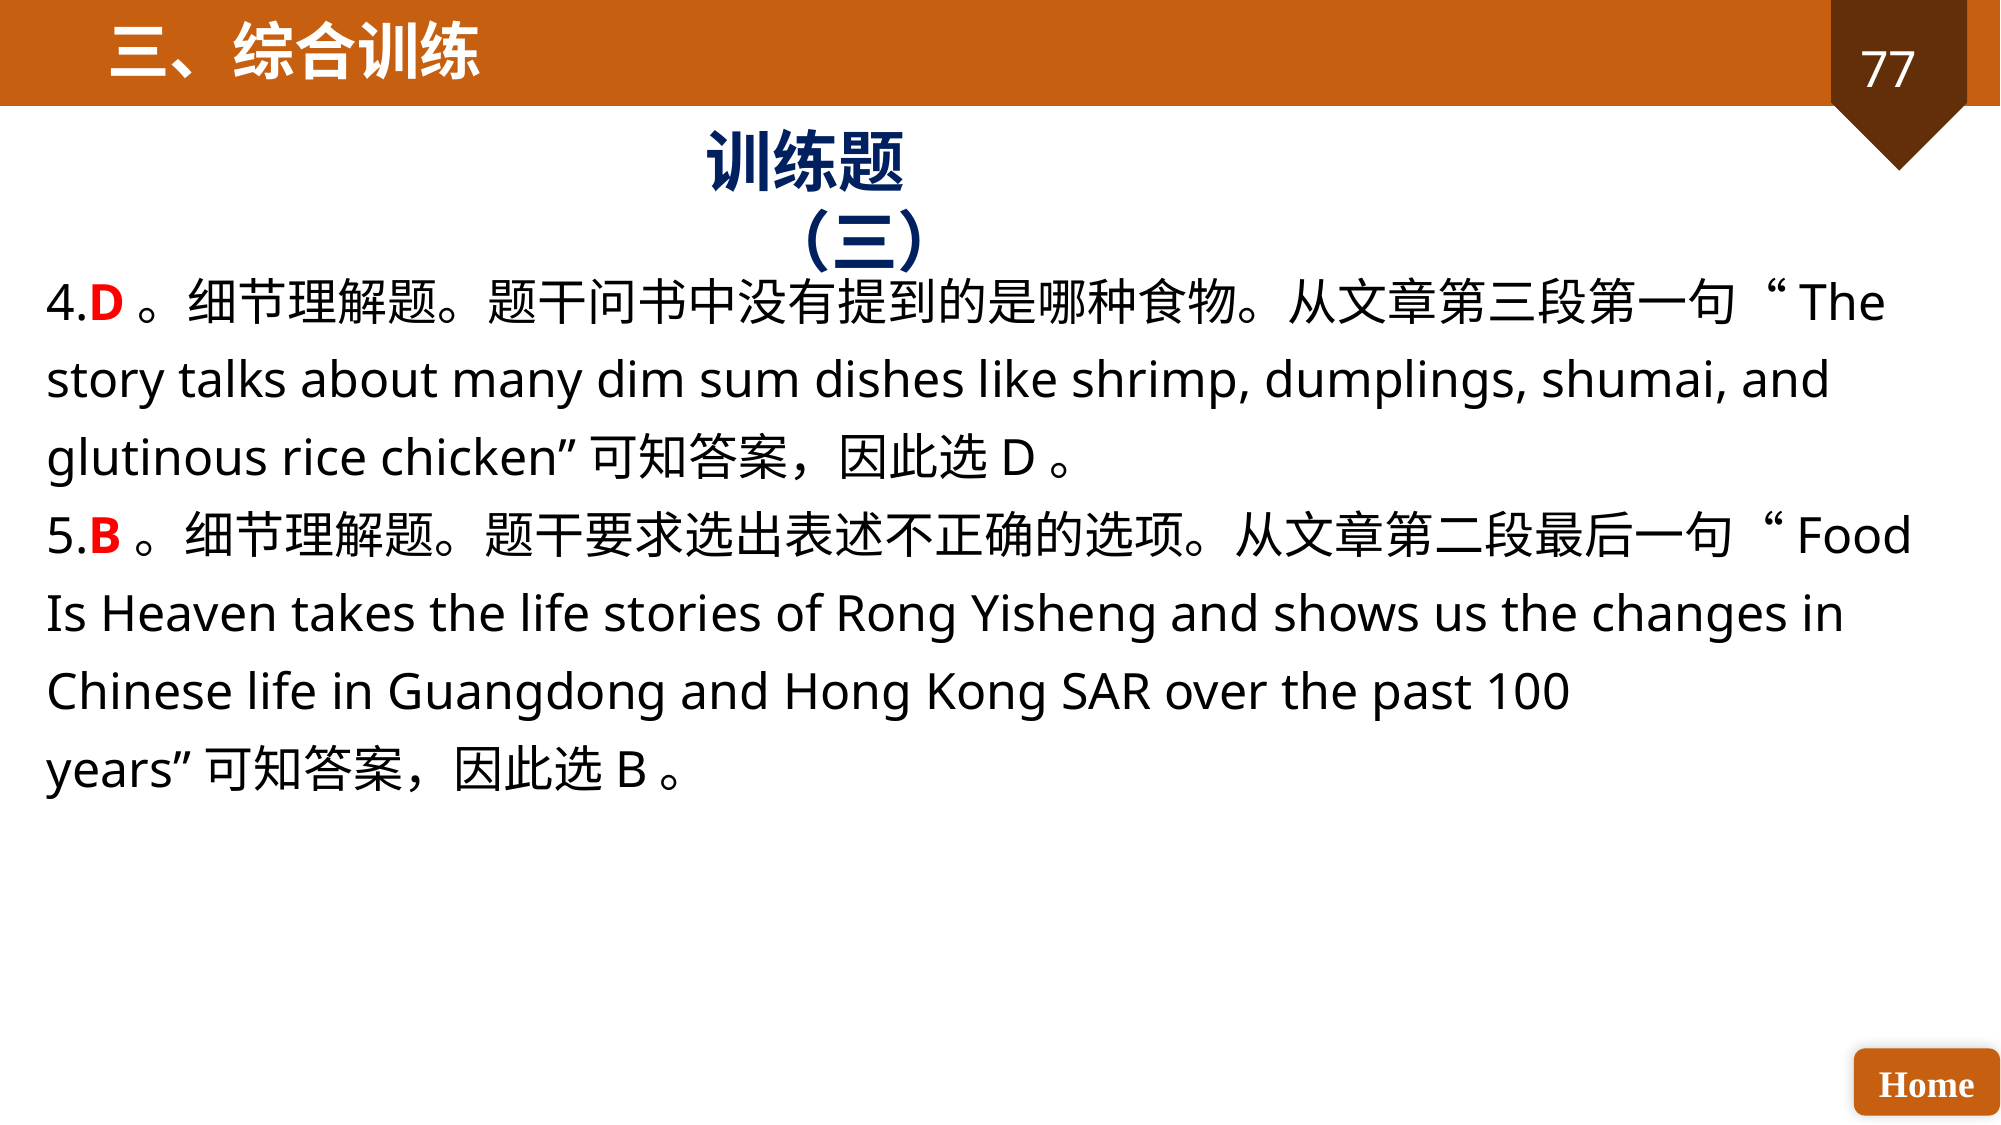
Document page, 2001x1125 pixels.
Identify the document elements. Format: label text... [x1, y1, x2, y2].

text_box 三、综合训练 [92, 5, 564, 95]
text_box 4.D。细节理解题。题干问书中没有提到的是哪种食物。从文章第三段第一句“The story talks about many dim sum dishes like shrimp, dumplings, shumai, and glutinous rice chicken”可知答案，因此选D。 5.B。细节理解题。题干要求选出表述不正确的选项。从文章第二段最后一句“Food Is Heaven takes the life stories of Rong Yisheng and shows us the changes in Chinese life in Guangdong and Hong Kong SAR over the past 100 years”可知答案，因此选B。 [31, 244, 1960, 805]
text_box 训练题（三） [690, 112, 1082, 244]
